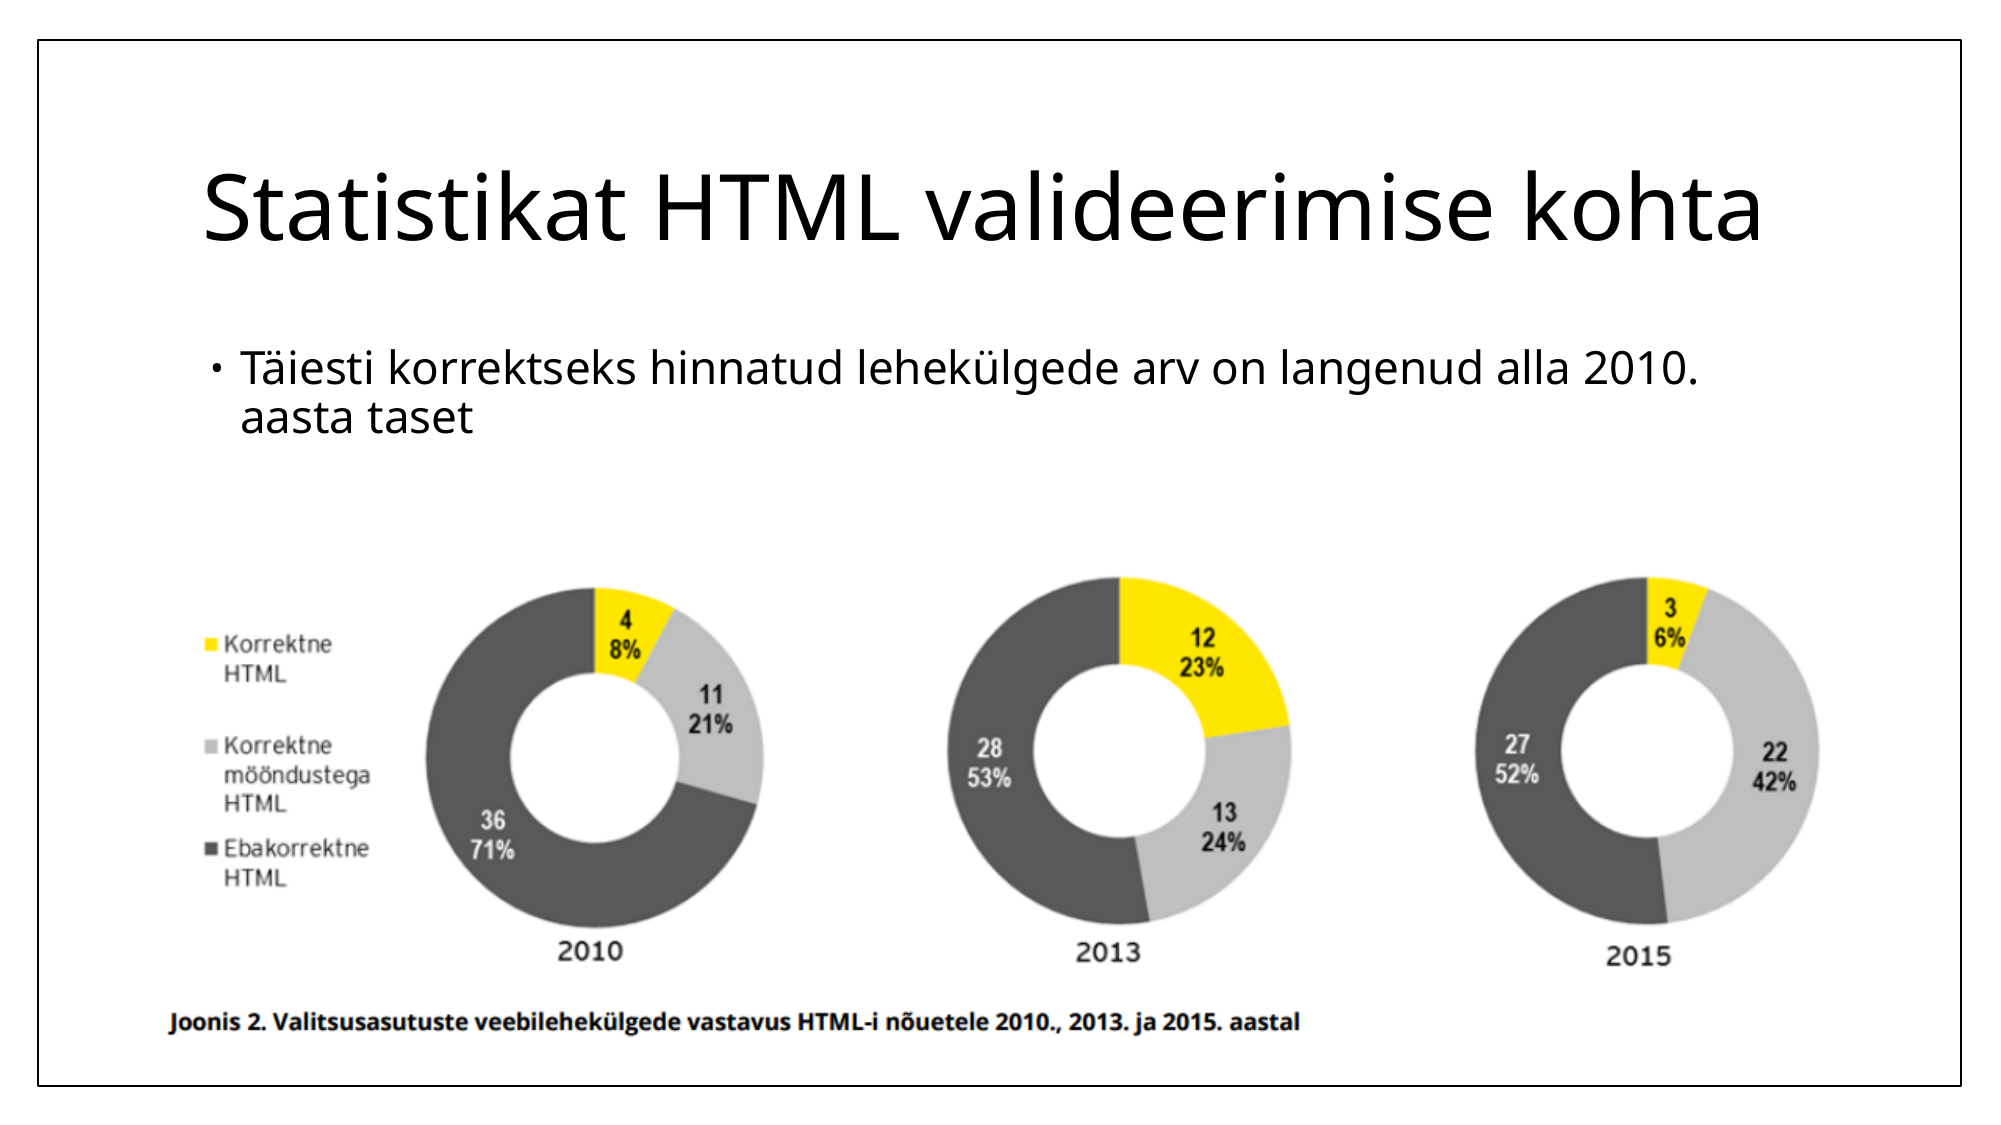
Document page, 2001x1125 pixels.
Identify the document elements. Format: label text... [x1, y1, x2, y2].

picture [160, 512, 1834, 1047]
title Statistikat HTML valideerimise kohta [187, 99, 1808, 323]
list Täiesti korrektseks hinnatud lehekülgede arv on langenud alla 2010. aasta taset [187, 337, 1808, 510]
